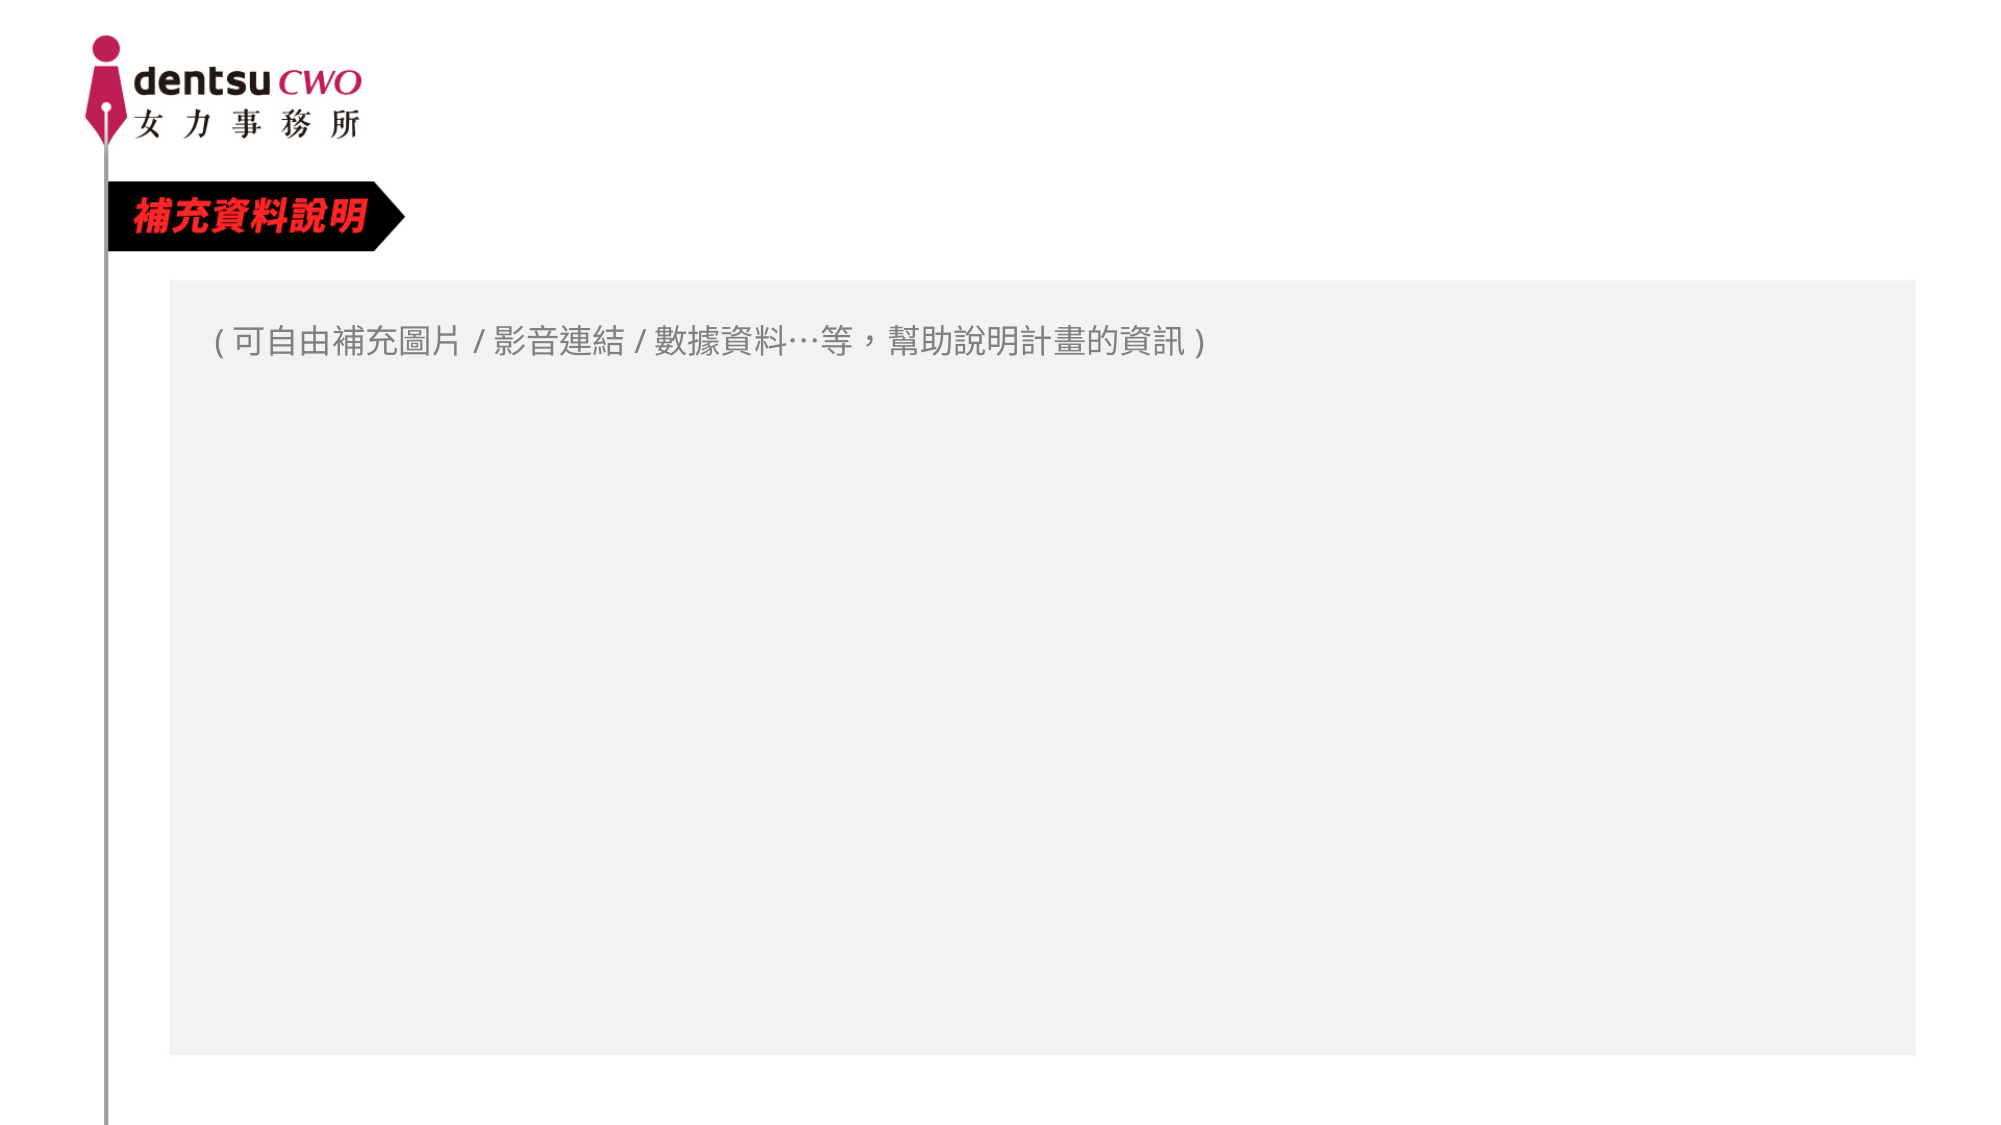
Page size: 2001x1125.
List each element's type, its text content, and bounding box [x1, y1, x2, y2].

text_box (可自由補充圖片/影音連結/數據資料…等，幫助說明計畫的資訊) [199, 313, 1698, 368]
picture [0, 0, 2000, 1125]
